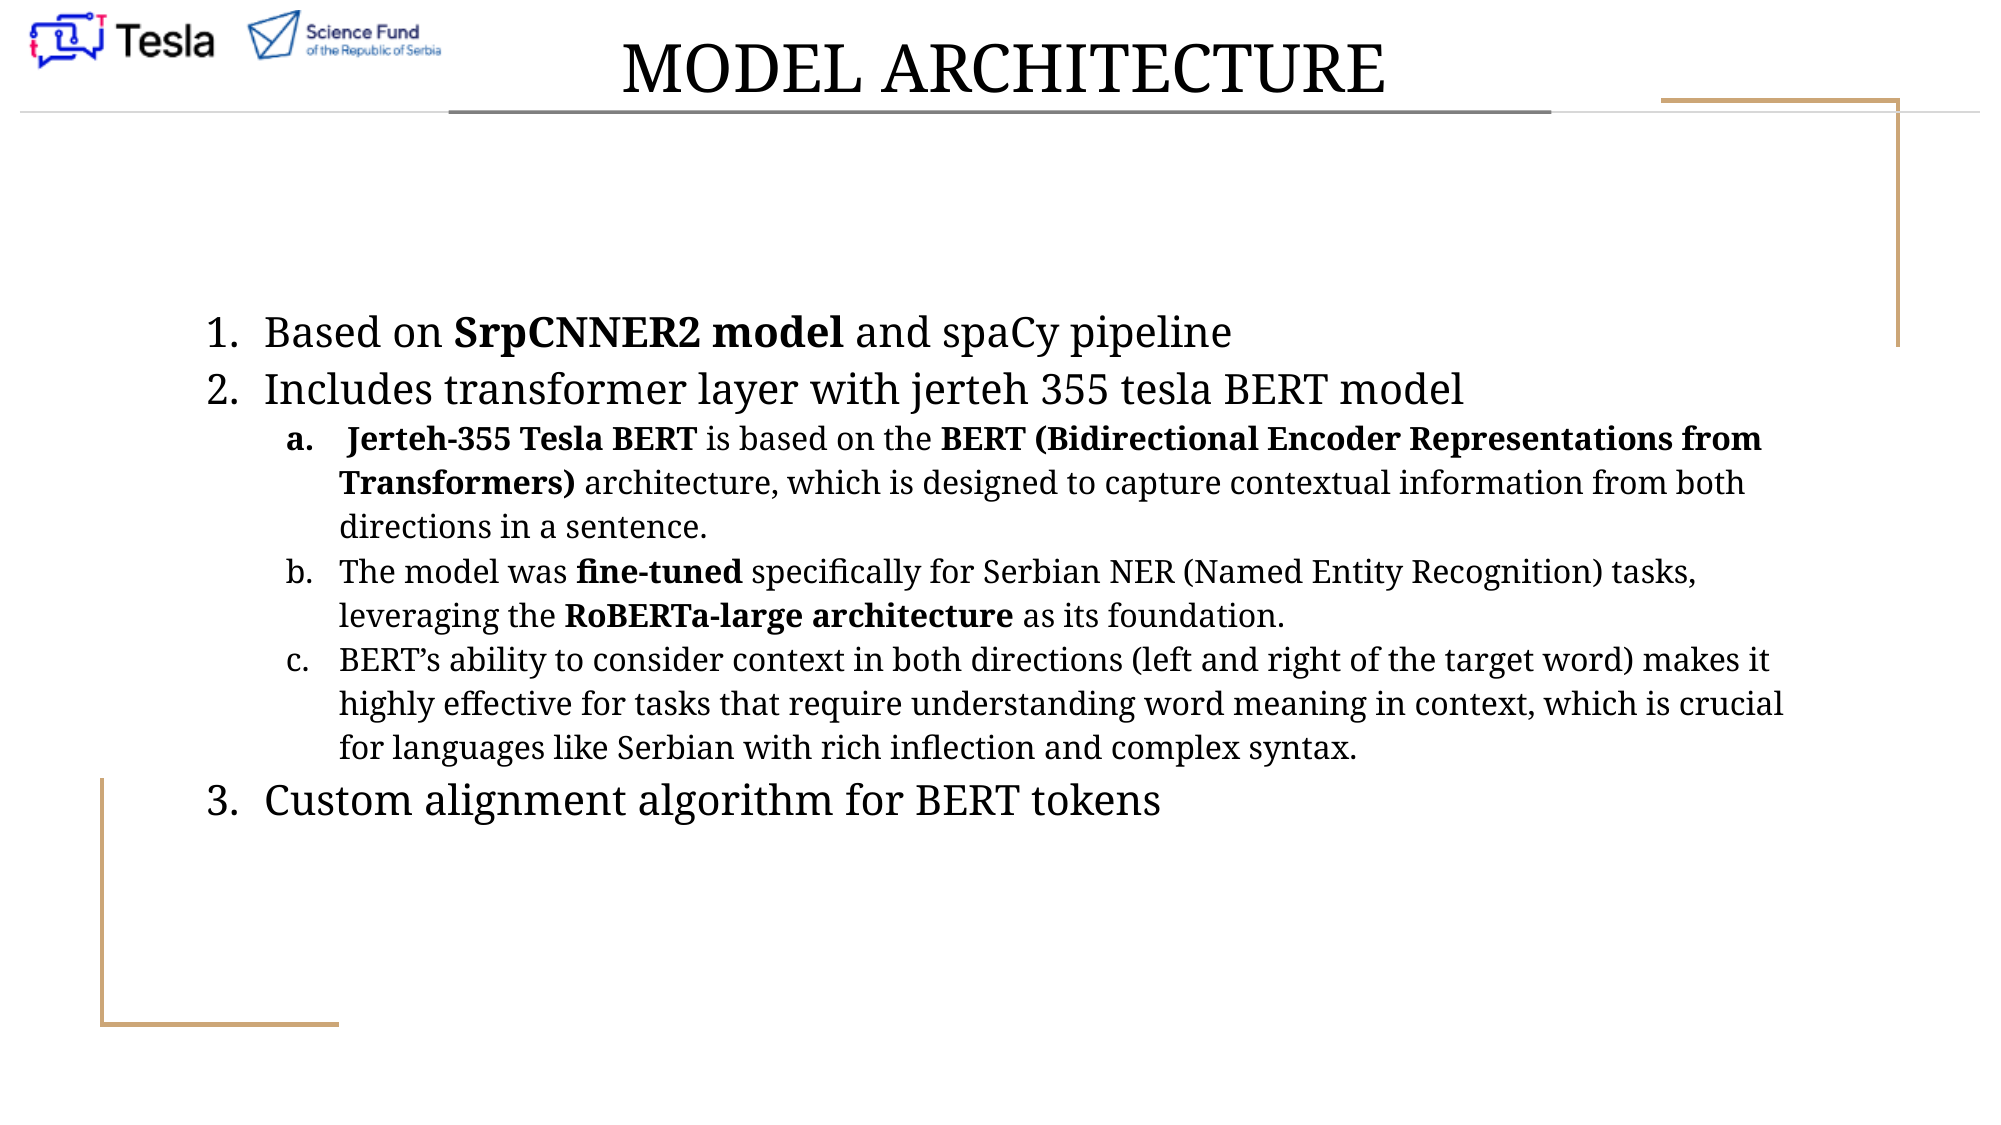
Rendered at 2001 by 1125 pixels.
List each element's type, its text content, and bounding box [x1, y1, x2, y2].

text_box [19, 110, 1981, 115]
title Based on SrpCNNER2 model and spaCy pipeline Includes transformer layer with jerteh 355 tesla BERT model Jerteh-355 Tesla BERT is based on the BERT (Bidirectional Encoder Representations from Transformers) architecture, which is designed to capture contextual information from both directions in a sentence. The model was fine-tuned specifically for Serbian NER (Named Entity Recognition) tasks, leveraging the RoBERTa-large architecture as its foundation. BERT’s ability to consider context in both directions (left and right of the target word) makes it highly effective for tasks that require understanding word meaning in context, which is crucial for languages like Serbian with rich inflection and complex syntax. Custom alignment algorithm for BERT tokens [169, 194, 1831, 928]
picture [24, 10, 449, 75]
text_box MODEL ARCHITECTURE [104, 18, 1904, 109]
